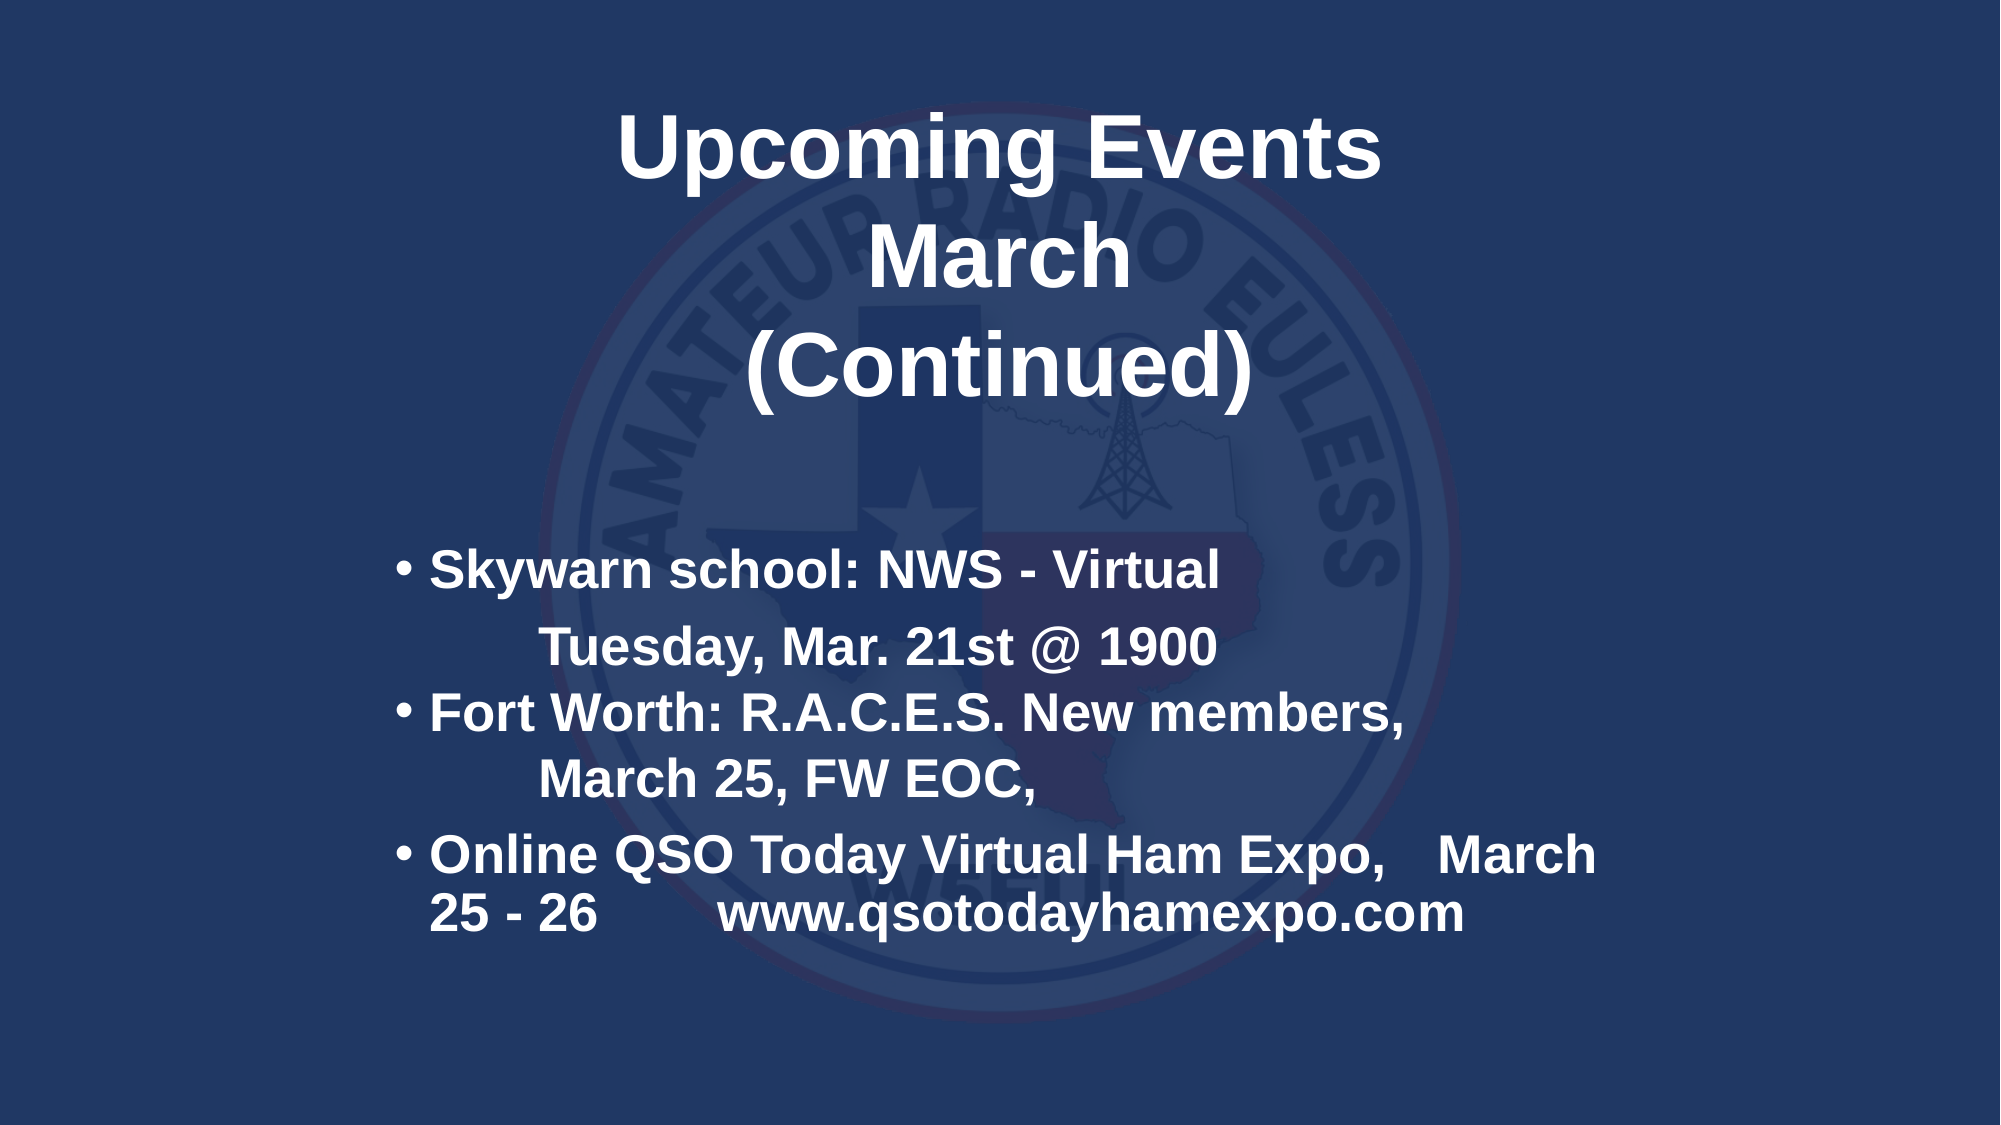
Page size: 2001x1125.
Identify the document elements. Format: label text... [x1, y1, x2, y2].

text_box Upcoming Events March (Continued) Skywarn school: NWS - Virtual Tuesday, Mar. 21st @ 1900 Fort Worth: R.A.C.E.S. New members, March 25, FW EOC, Online QSO Today Virtual Ham Expo, March 25 - 26 www.qsotodayhamexpo.com [387, 80, 464, 1045]
text_box Upcoming Events March (Continued) Skywarn school: NWS - Virtual Tuesday, Mar. 21st @ 1900 Fort Worth: R.A.C.E.S. New members, March 25, FW EOC, Online QSO Today Virtual Ham Expo, March 25 - 26 www.qsotodayhamexpo.com [1536, 80, 1613, 1045]
picture [464, 27, 1536, 1098]
